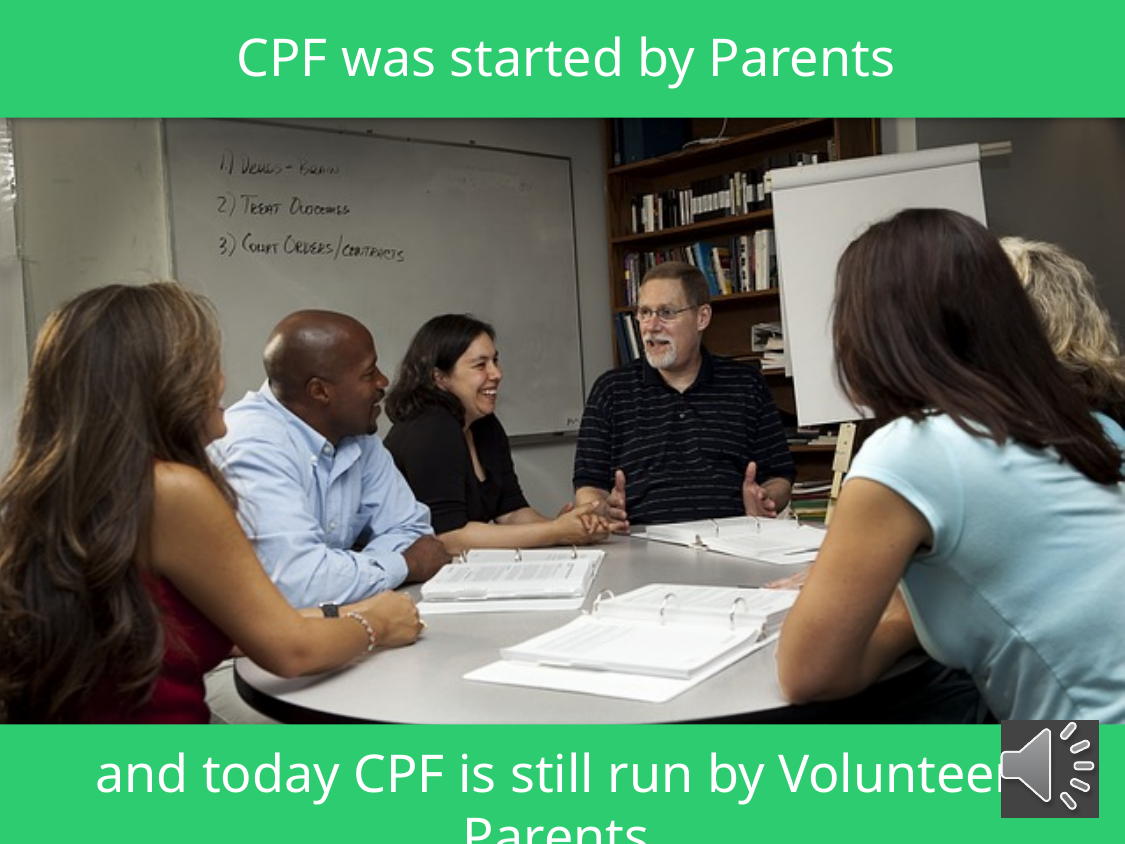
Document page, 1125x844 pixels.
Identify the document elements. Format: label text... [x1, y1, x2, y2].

text_box [0, 0, 1125, 94]
text_box CPF was started by Parents [12, 16, 1119, 93]
picture [0, 94, 1125, 844]
